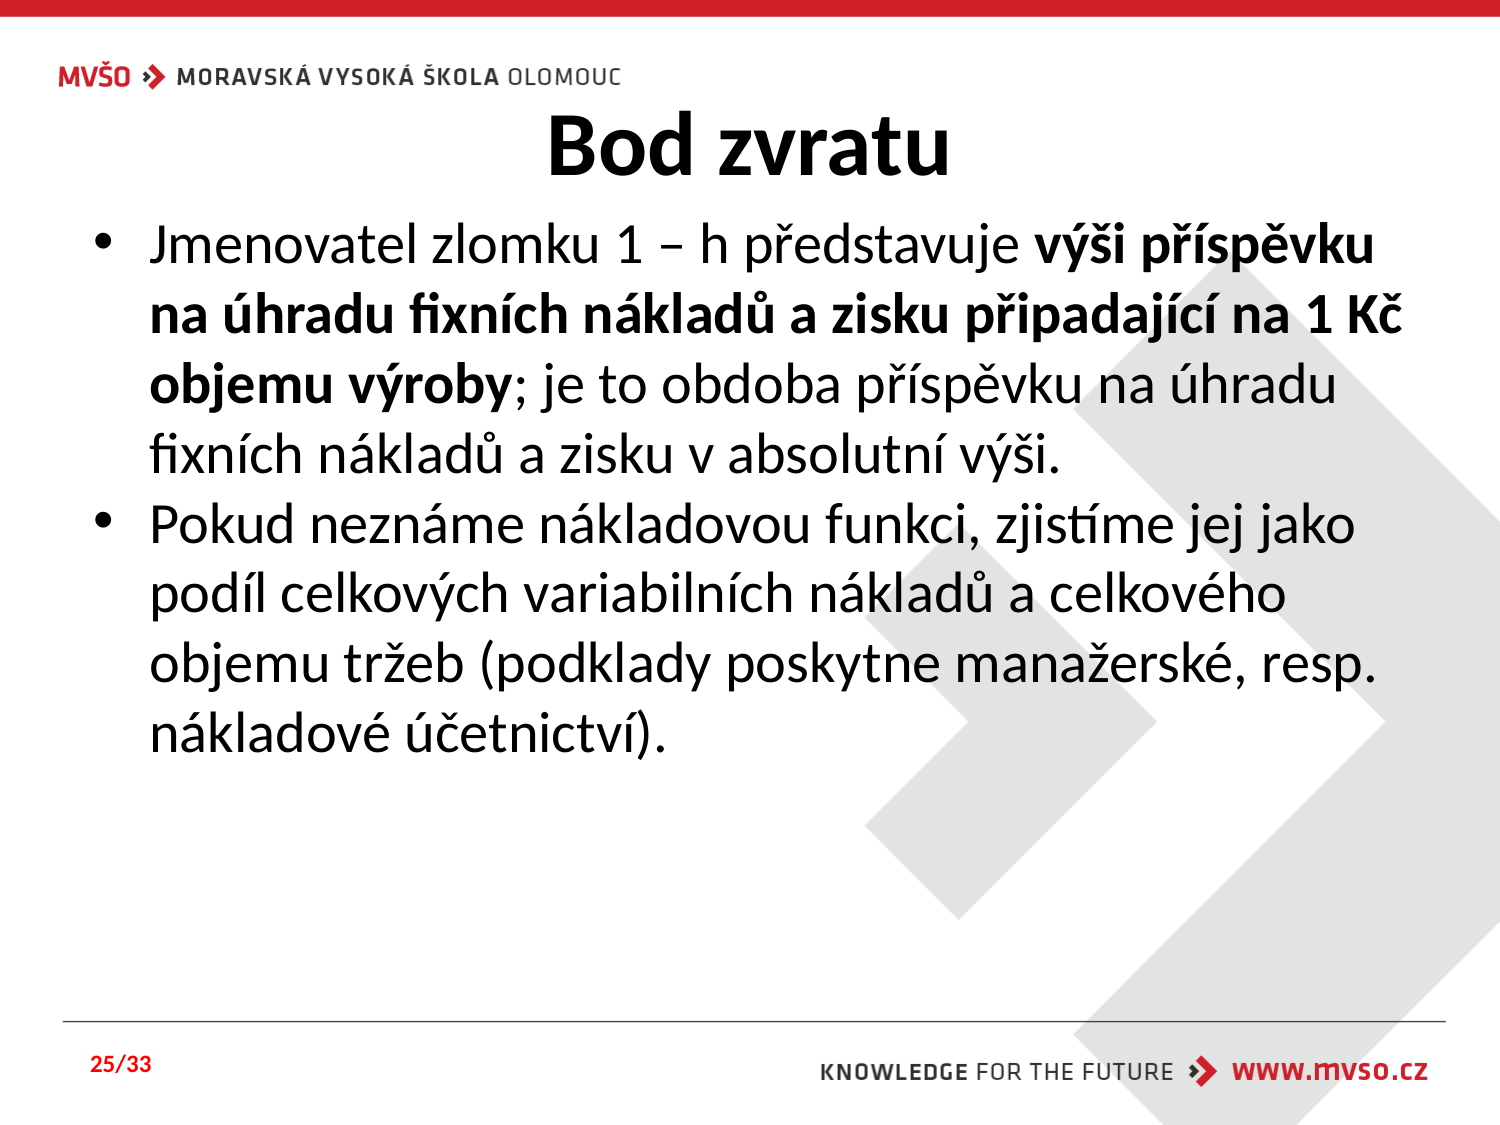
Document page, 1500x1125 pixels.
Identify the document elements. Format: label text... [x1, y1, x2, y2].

title Bod zvratu [75, 45, 1425, 197]
text_box 25/33 [74, 1040, 213, 1085]
list Jmenovatel zlomku 1 – h představuje výši příspěvku na úhradu fixních nákladů a zisku připadající na 1 Kč objemu výroby; je to obdoba příspěvku na úhradu fixních nákladů a zisku v absolutní výši. Pokud neznáme nákladovou funkci, zjistíme jej jako podíl celkových variabilních nákladů a celkového objemu tržeb (podklady poskytne manažerské, resp. nákladové účetnictví). [75, 197, 1425, 1086]
picture [0, 0, 1500, 1125]
